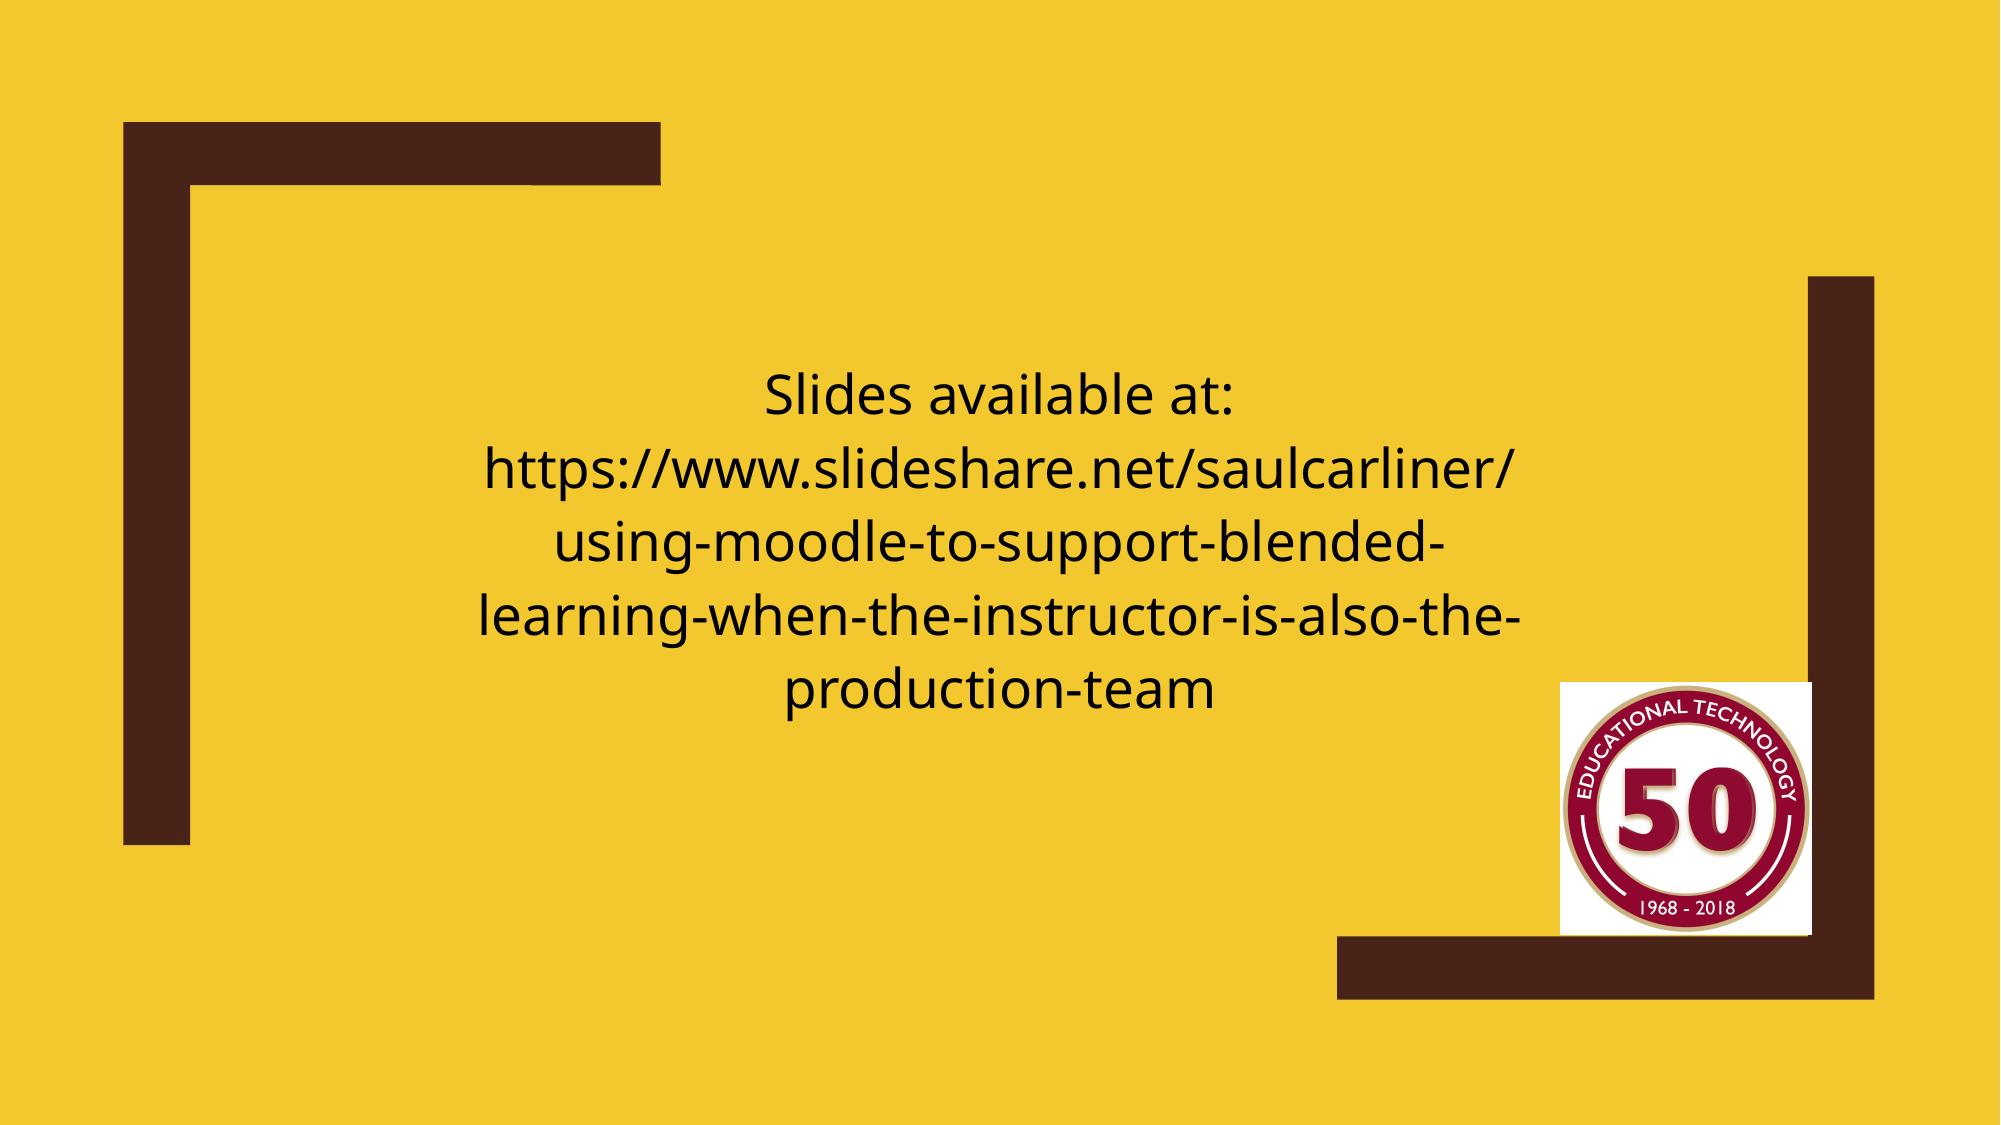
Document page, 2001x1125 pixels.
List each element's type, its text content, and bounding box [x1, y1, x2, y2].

subtitle Slides available at: https://www.slideshare.net/saulcarliner/using-moodle-to-support-blended-learning-when-the-instructor-is-also-the-production-team [439, 344, 1561, 730]
picture [1560, 682, 1812, 935]
